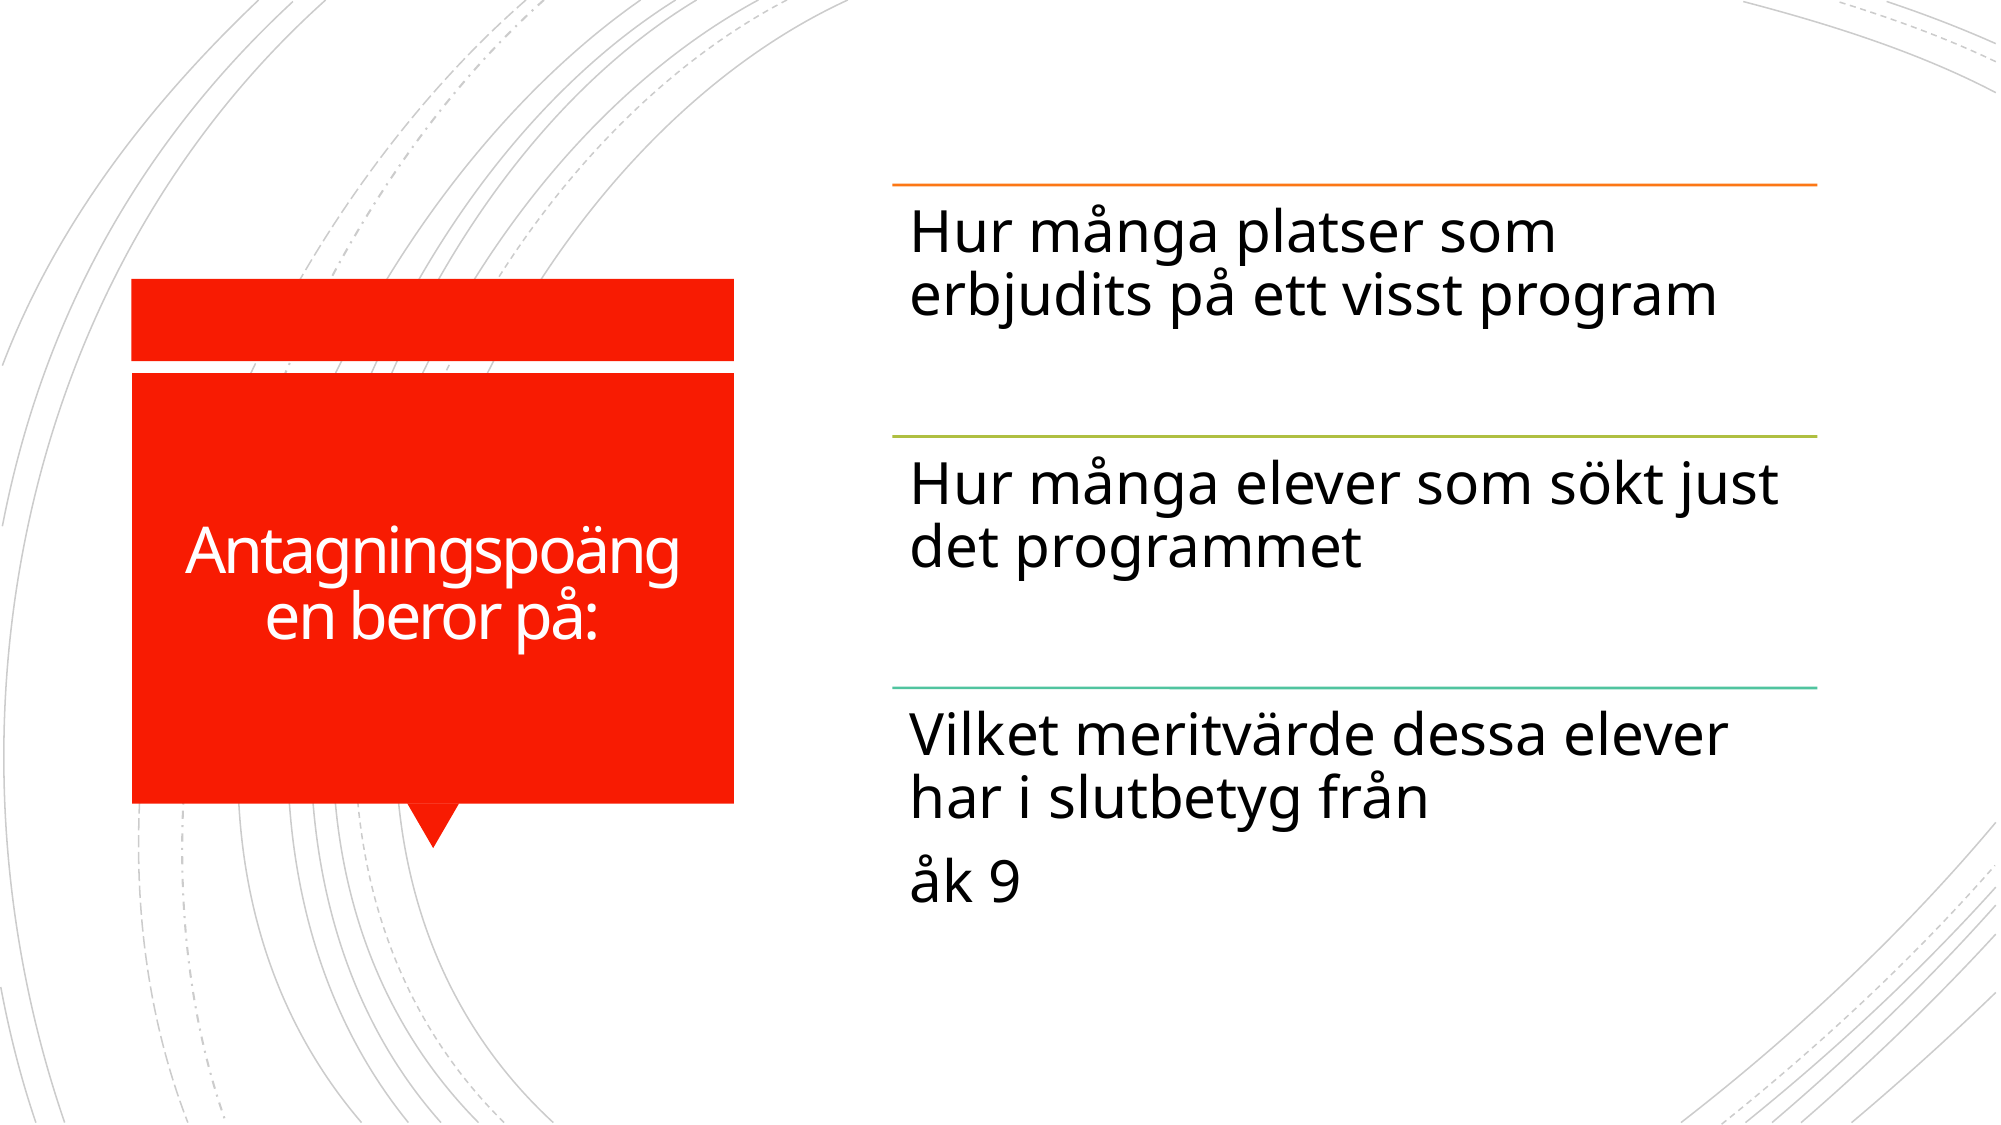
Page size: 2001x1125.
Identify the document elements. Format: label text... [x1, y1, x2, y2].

title Antagningspoängen beror på: [145, 385, 720, 789]
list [892, 184, 1818, 940]
